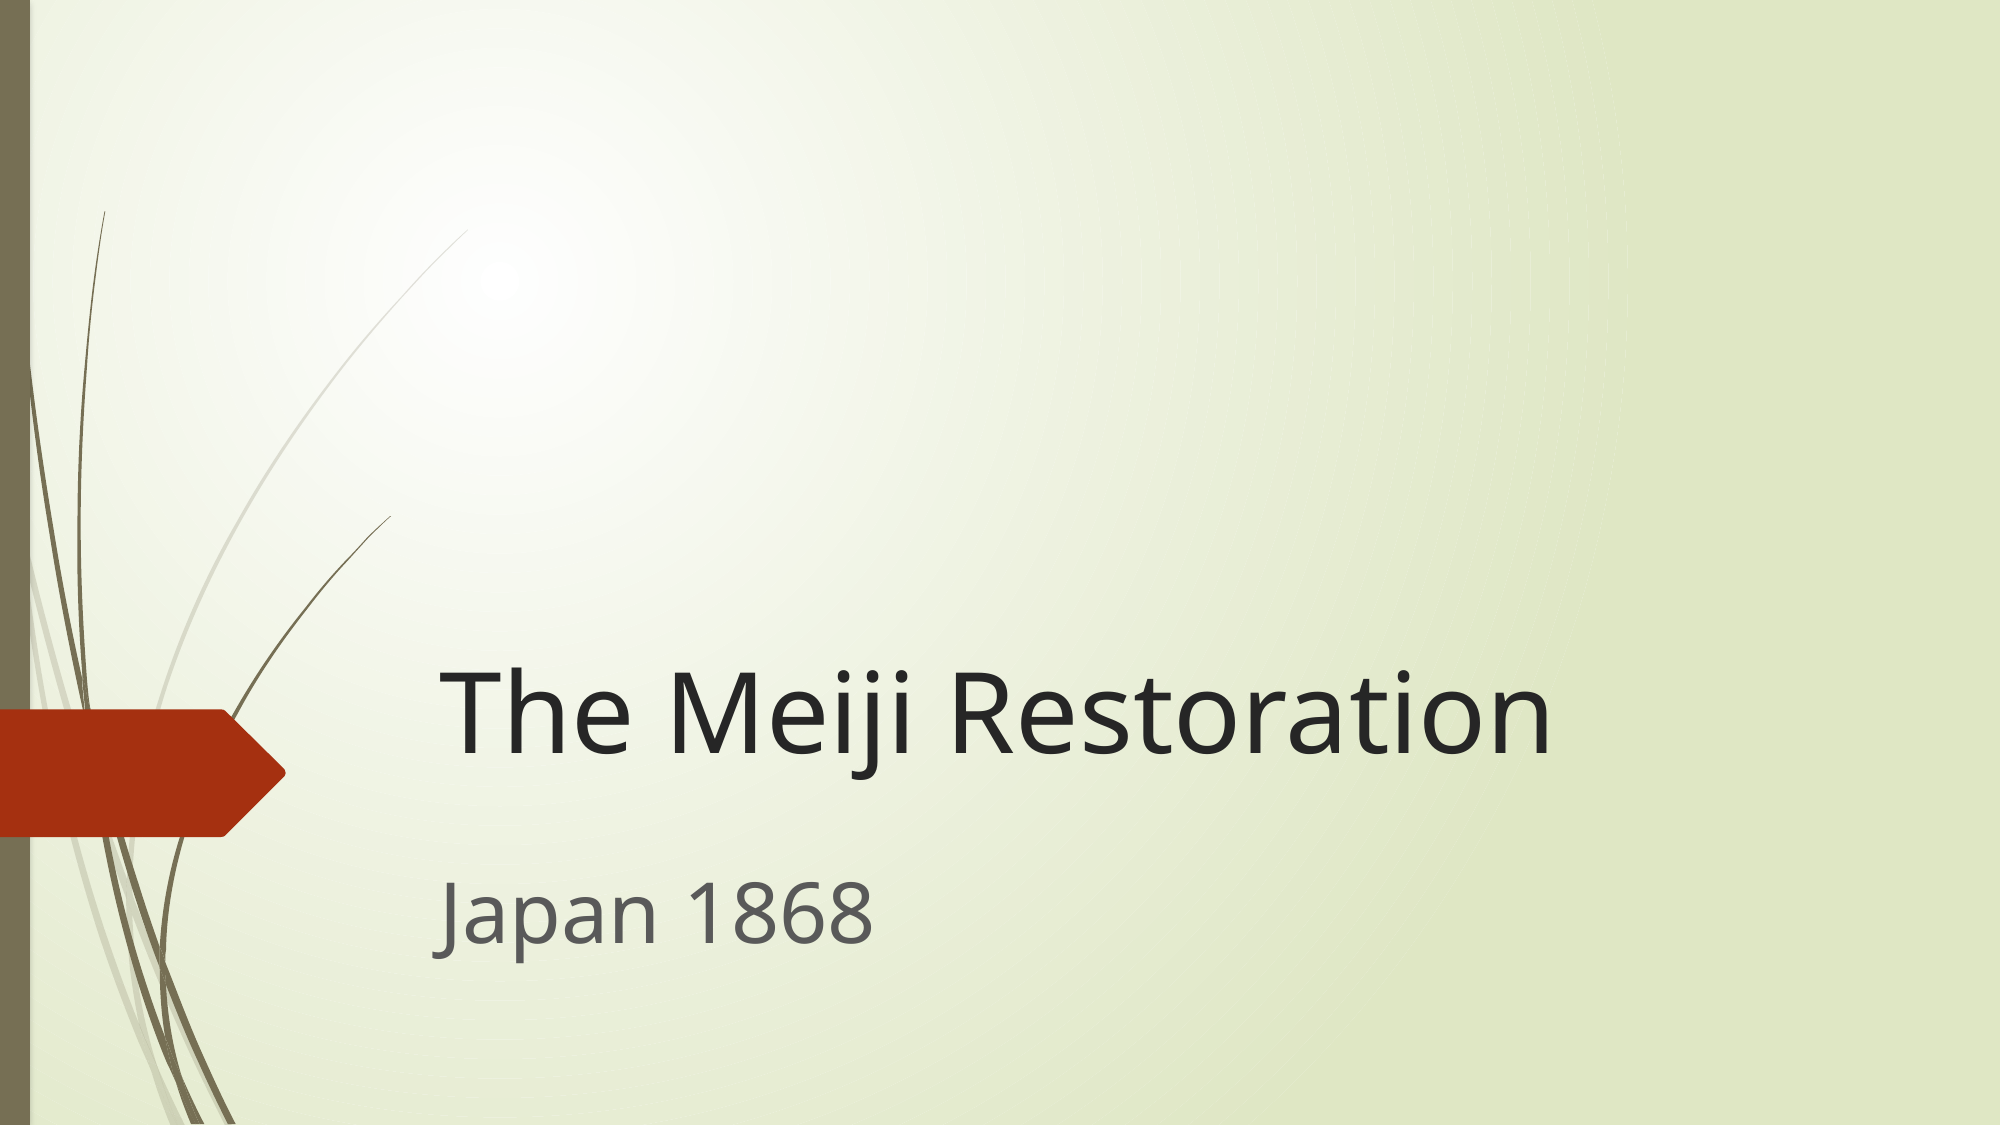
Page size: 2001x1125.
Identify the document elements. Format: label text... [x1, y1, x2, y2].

subtitle Japan 1868 [424, 783, 1888, 969]
title The Meiji Restoration [424, 412, 1888, 783]
